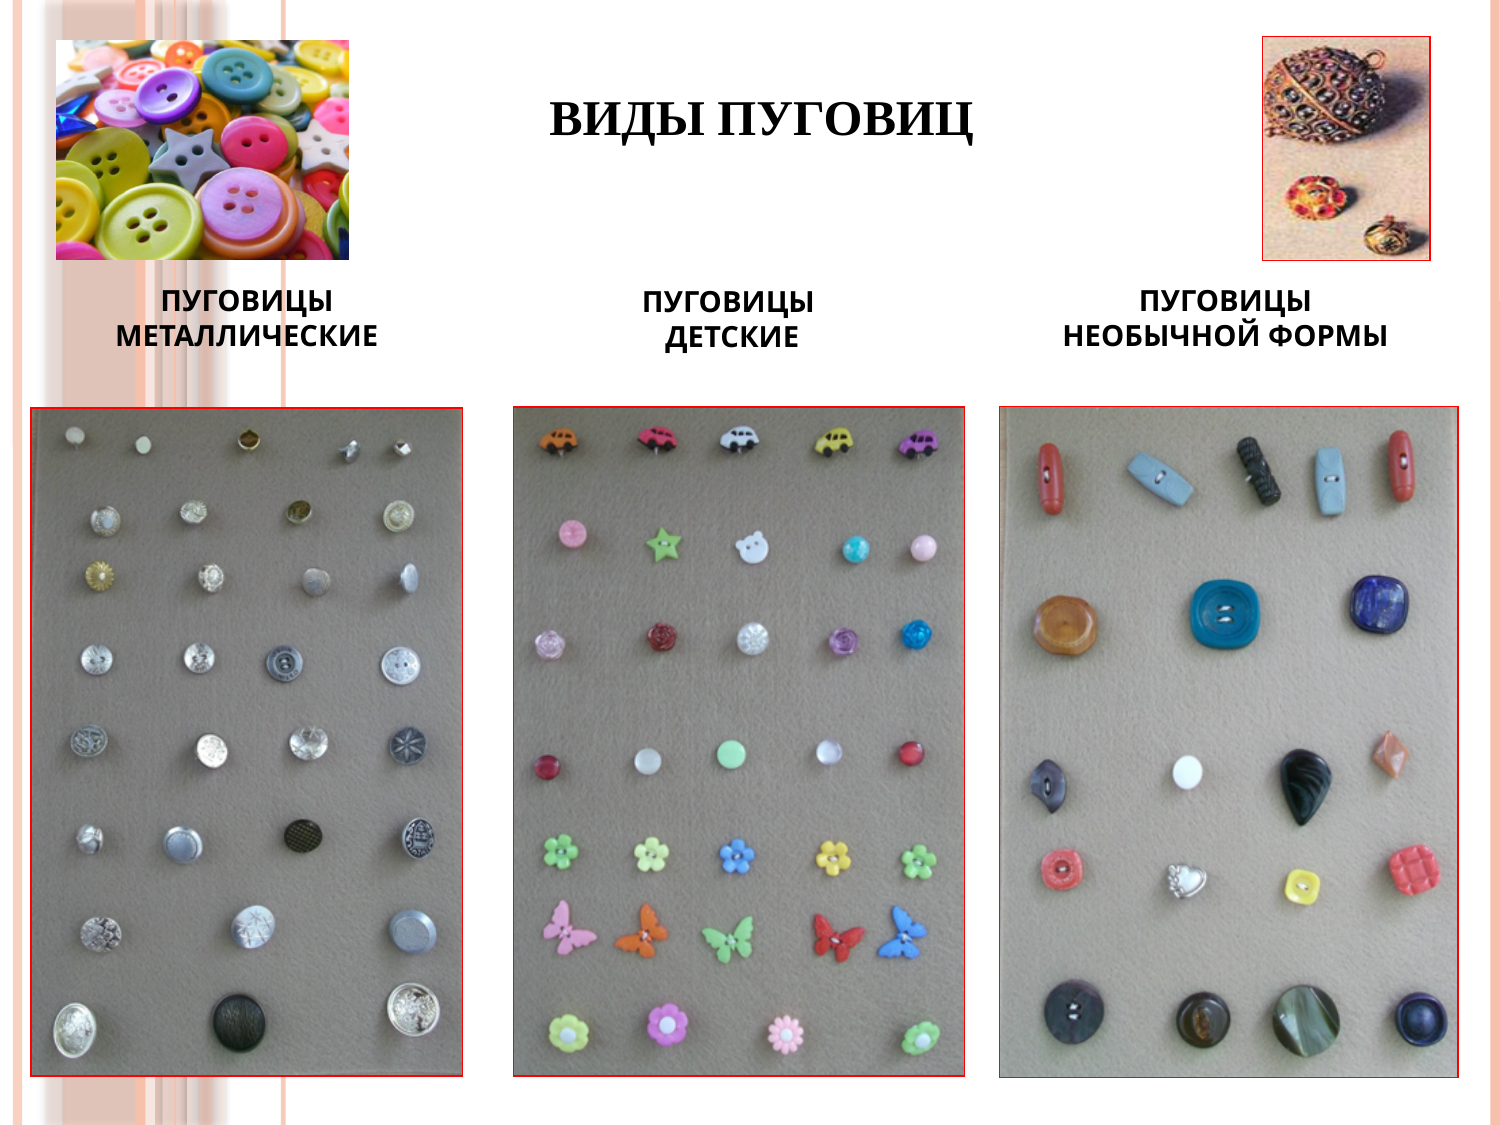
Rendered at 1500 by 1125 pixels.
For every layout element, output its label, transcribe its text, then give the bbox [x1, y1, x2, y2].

picture [31, 408, 463, 1076]
text_box ПУГОВИЦЫ МЕТАЛЛИЧЕСКИЕ [32, 275, 462, 360]
text_box ПУГОВИЦЫ НЕОБЫЧНОЙ ФОРМЫ [1021, 275, 1430, 360]
text_box ВИДЫ ПУГОВИЦ [407, 78, 1117, 153]
picture [999, 406, 1458, 1078]
text_box ПУГОВИЦЫ ДЕТСКИЕ [549, 276, 916, 361]
picture [56, 40, 349, 261]
picture [1262, 36, 1431, 261]
picture [513, 407, 965, 1076]
